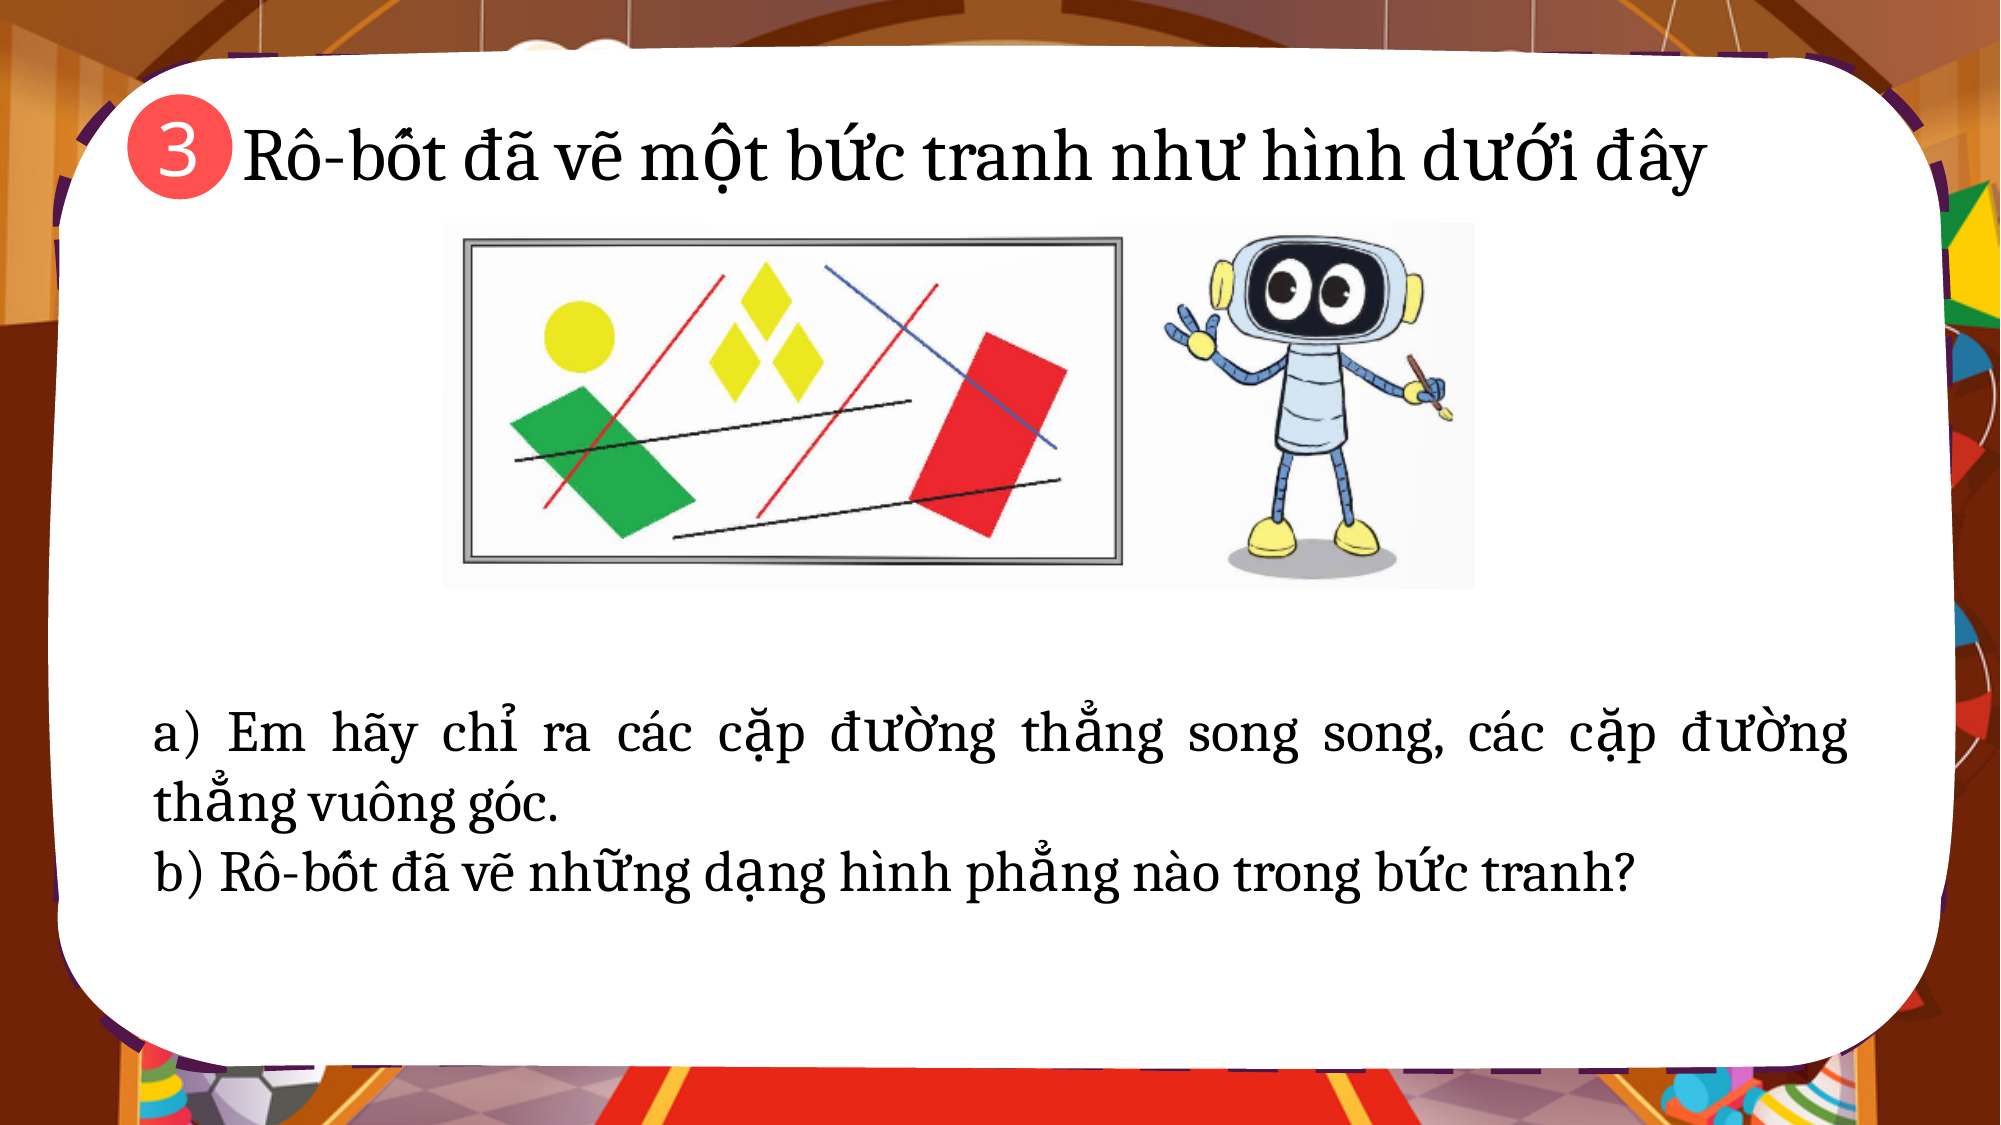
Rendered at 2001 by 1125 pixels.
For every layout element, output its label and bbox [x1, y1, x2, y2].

picture [0, 0, 2000, 1125]
text_box [126, 93, 1899, 205]
